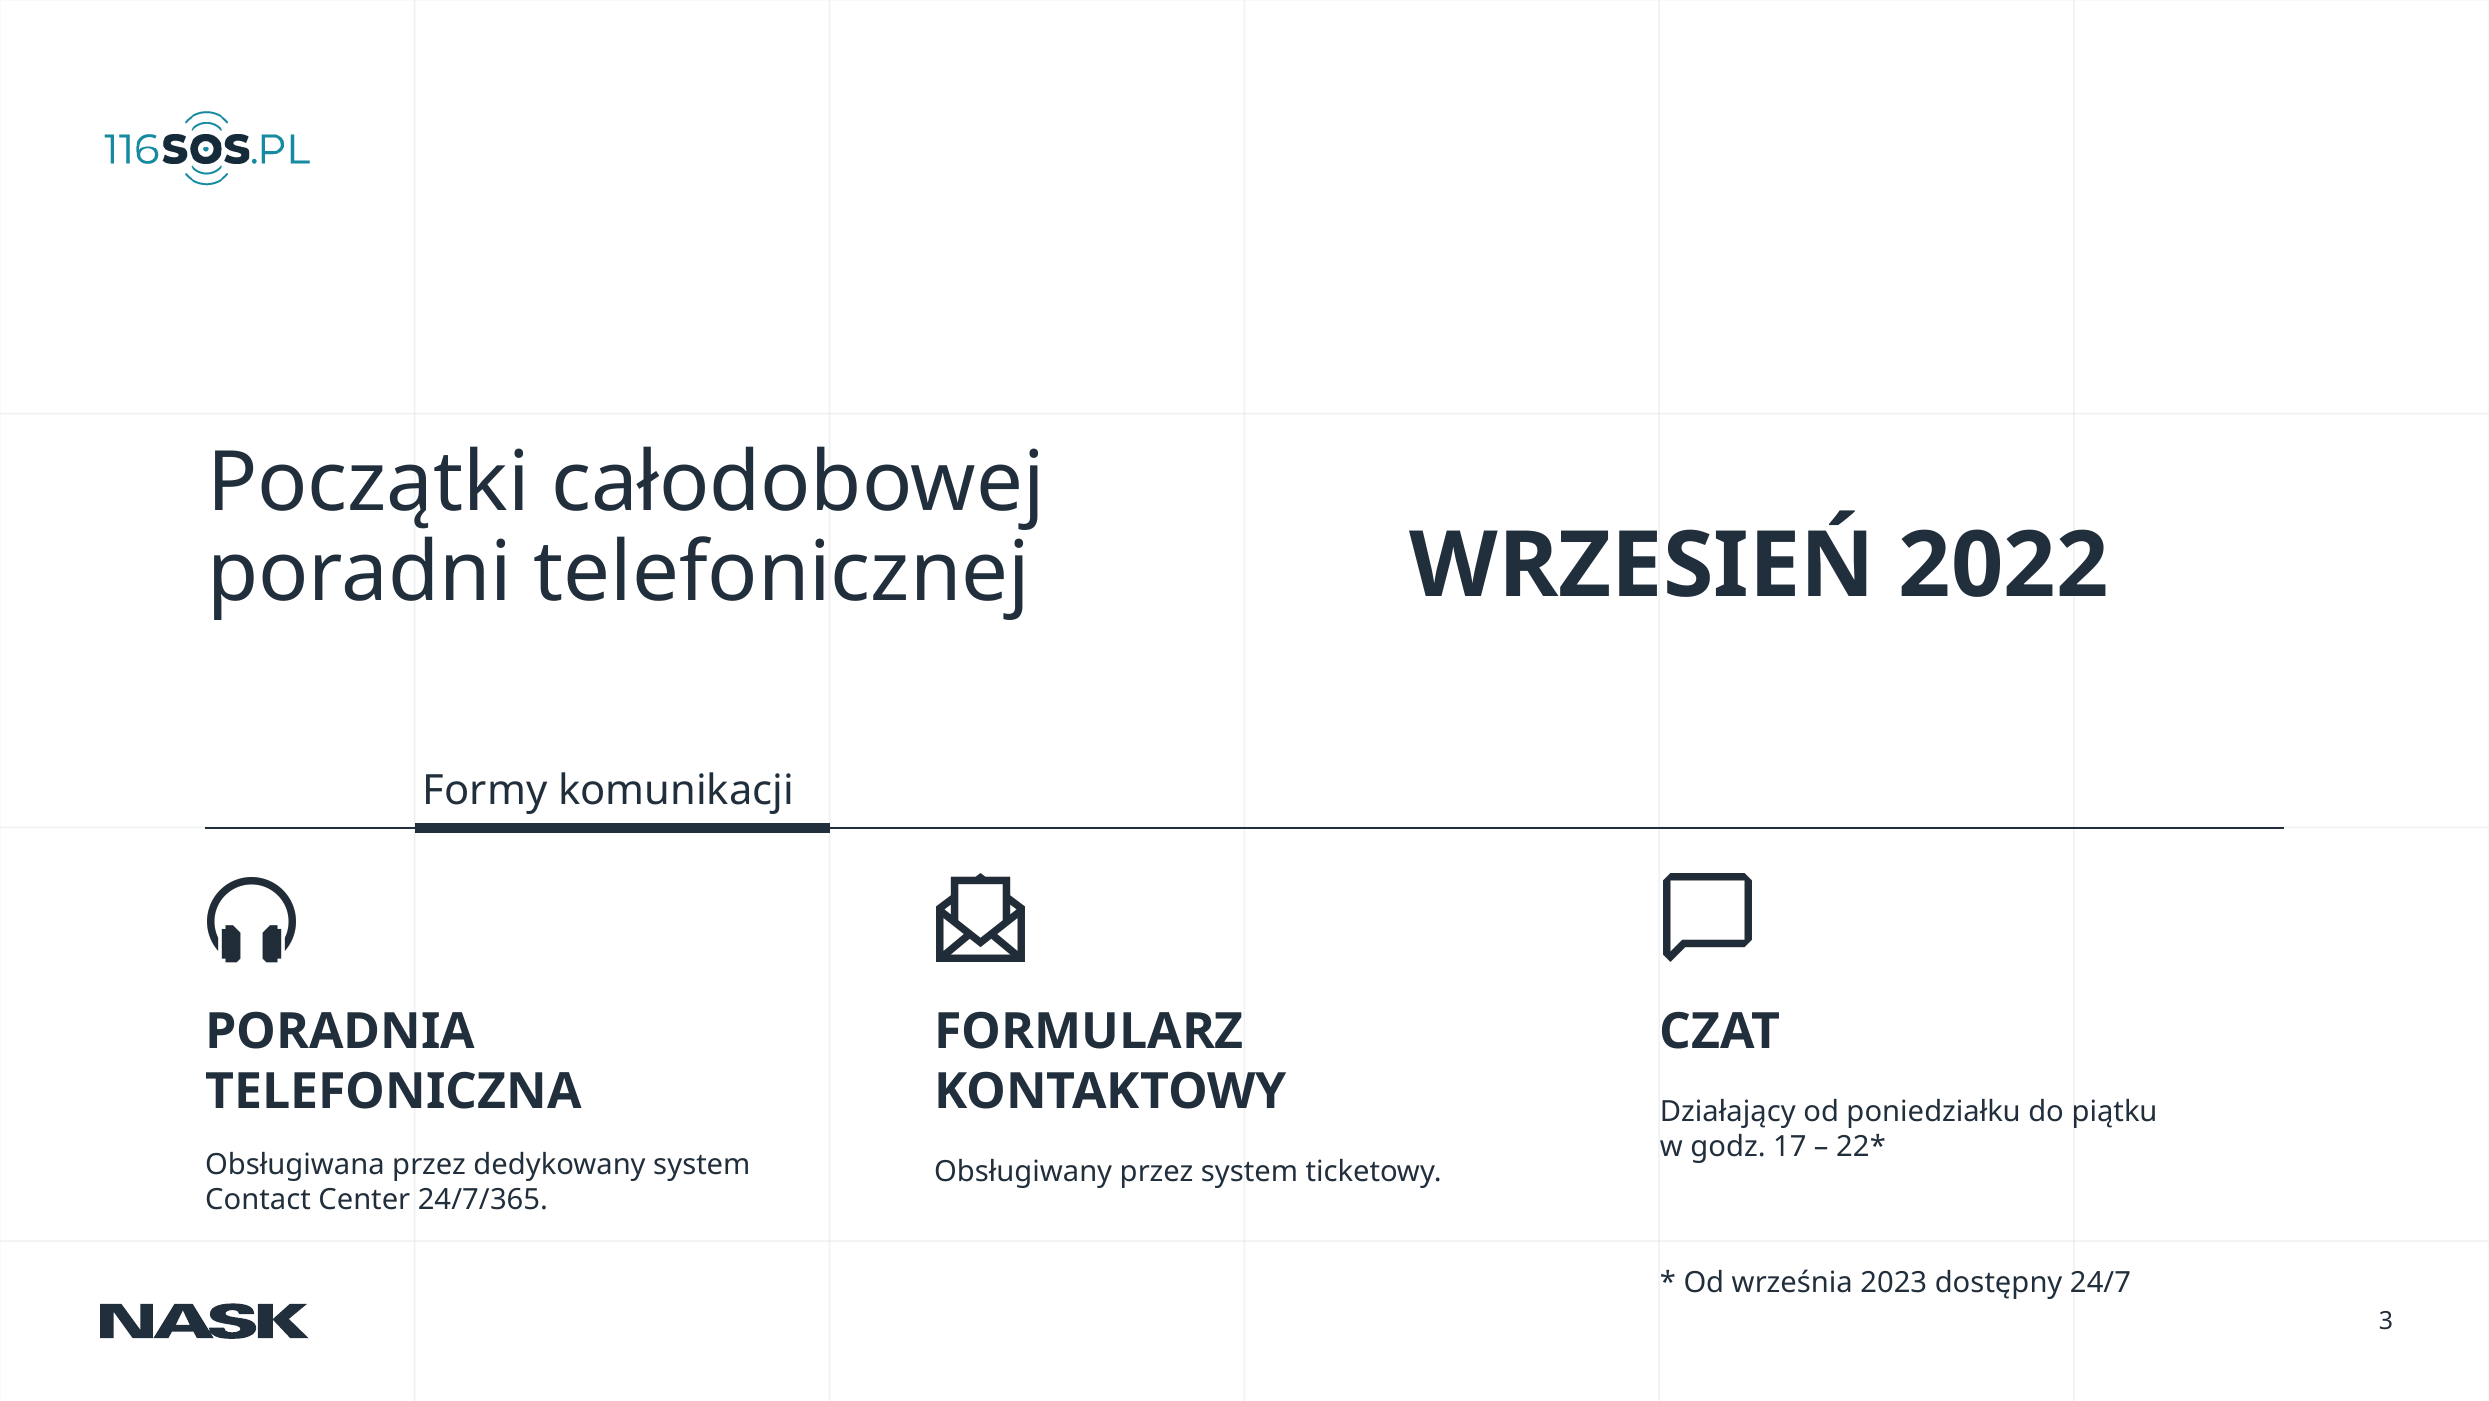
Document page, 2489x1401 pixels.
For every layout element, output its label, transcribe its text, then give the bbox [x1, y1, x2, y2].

title Początki całodobowej poradni telefonicznej [207, 206, 1107, 619]
list FORMULARZ KONTAKTOWY Obsługiwany przez system ticketowy. [934, 998, 1582, 1217]
slide_number 3 [2283, 1242, 2489, 1400]
list CZAT Działający od poniedziałku do piątku w godz. 17 – 22* * Od września 2023 dostępny 24/7 [1659, 998, 2283, 1217]
text_box Formy komunikacji [423, 698, 1322, 814]
list WRZESIEŃ 2022 [1258, 504, 2261, 619]
picture [24, 106, 390, 190]
picture [1663, 873, 1752, 962]
picture [936, 873, 1025, 962]
list PORADNIA TELEFONICZNA Obsługiwana przez dedykowany system Contact Center 24/7/365. [205, 998, 841, 1217]
picture [207, 877, 296, 966]
